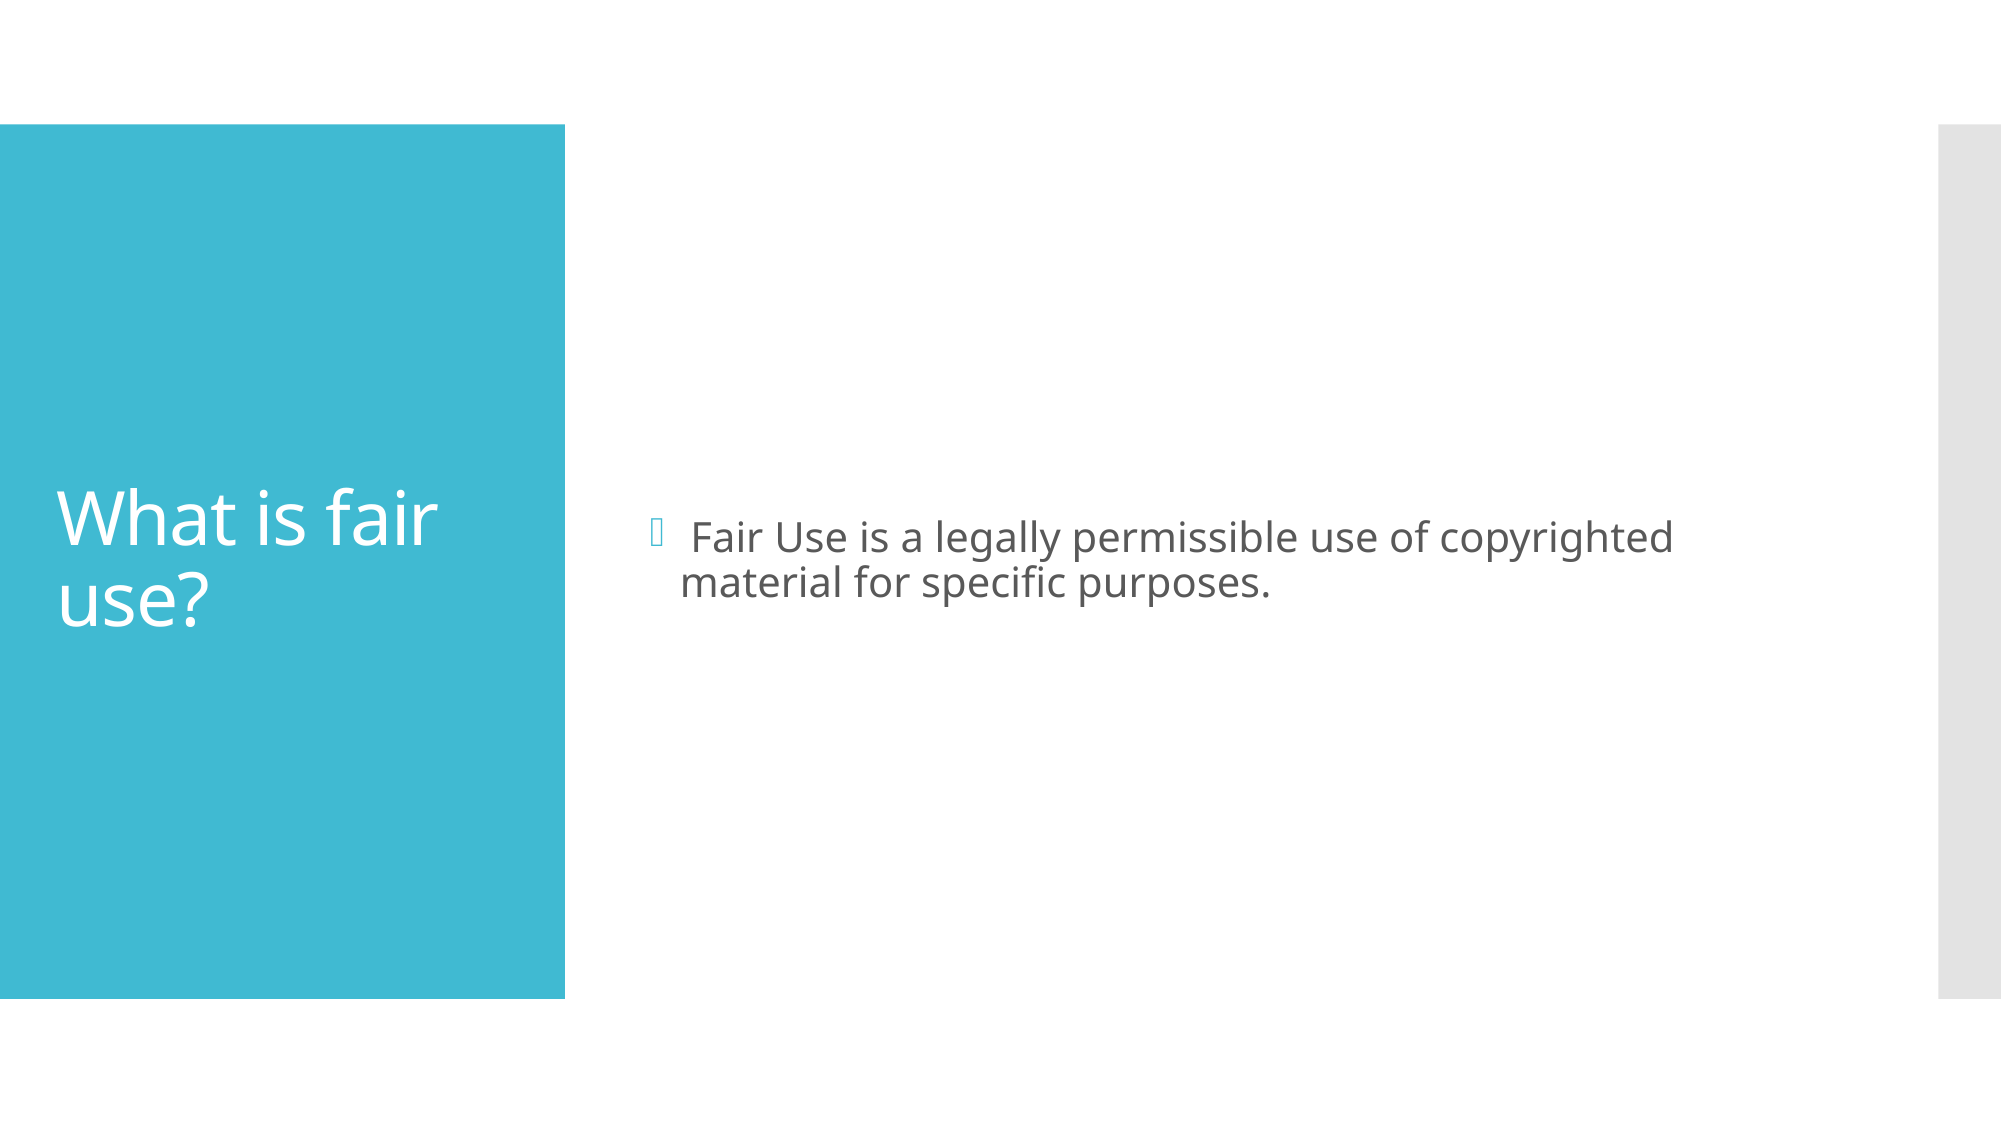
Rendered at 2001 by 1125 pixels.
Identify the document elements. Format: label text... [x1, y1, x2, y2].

list Fair Use is a legally permissible use of copyrighted material for specific purposes. [634, 141, 1835, 982]
title What is fair use? [41, 184, 525, 940]
